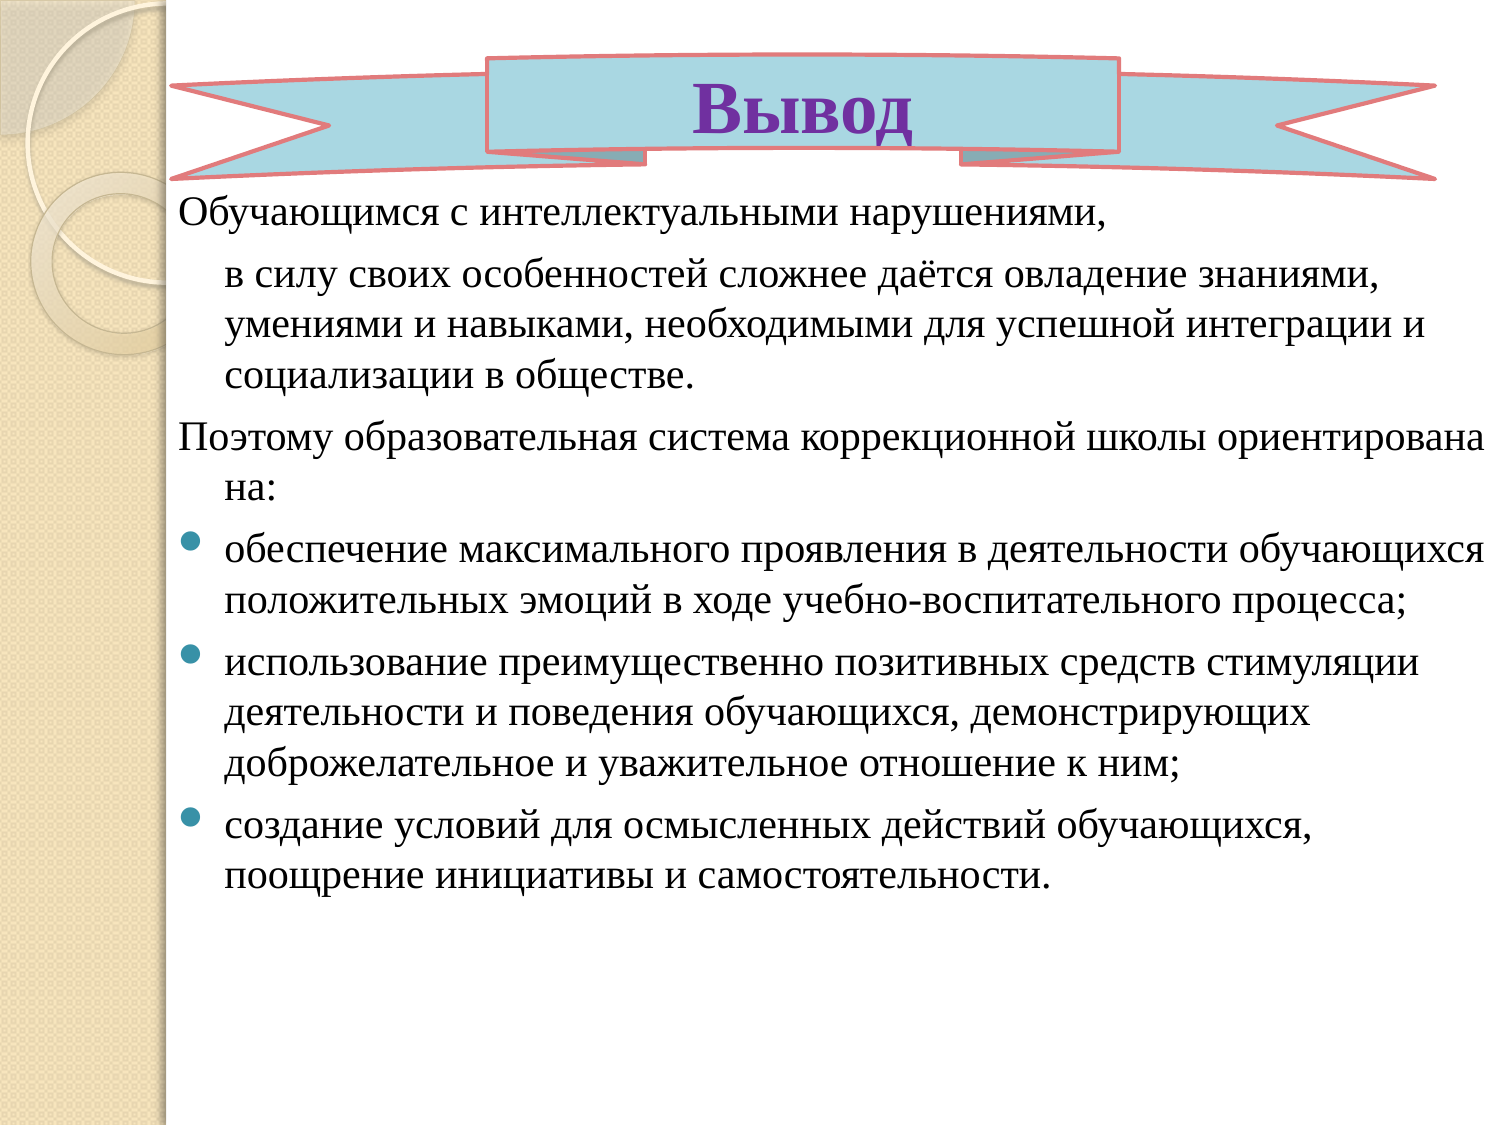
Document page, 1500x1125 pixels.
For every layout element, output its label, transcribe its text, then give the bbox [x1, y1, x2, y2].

text_box Вывод [169, 52, 1438, 182]
list Обучающимся с интеллектуальными нарушениями, в силу своих особенностей сложнее даётся овладение знаниями, умениями и навыками, необходимыми для успешной интеграции и социализации в обществе. Поэтому образовательная система коррекционной школы ориентирована на: обеспечение максимального проявления в деятельности обучающихся положительных эмоций в ходе учебно-воспитательного процесса; использование преимущественно позитивных средств стимуляции деятельности и поведения обучающихся, демонстрирующих доброжелательное и уважительное отношение к ним; создание условий для осмысленных действий обучающихся, поощрение инициативы и самостоятельности. [150, 175, 1500, 919]
